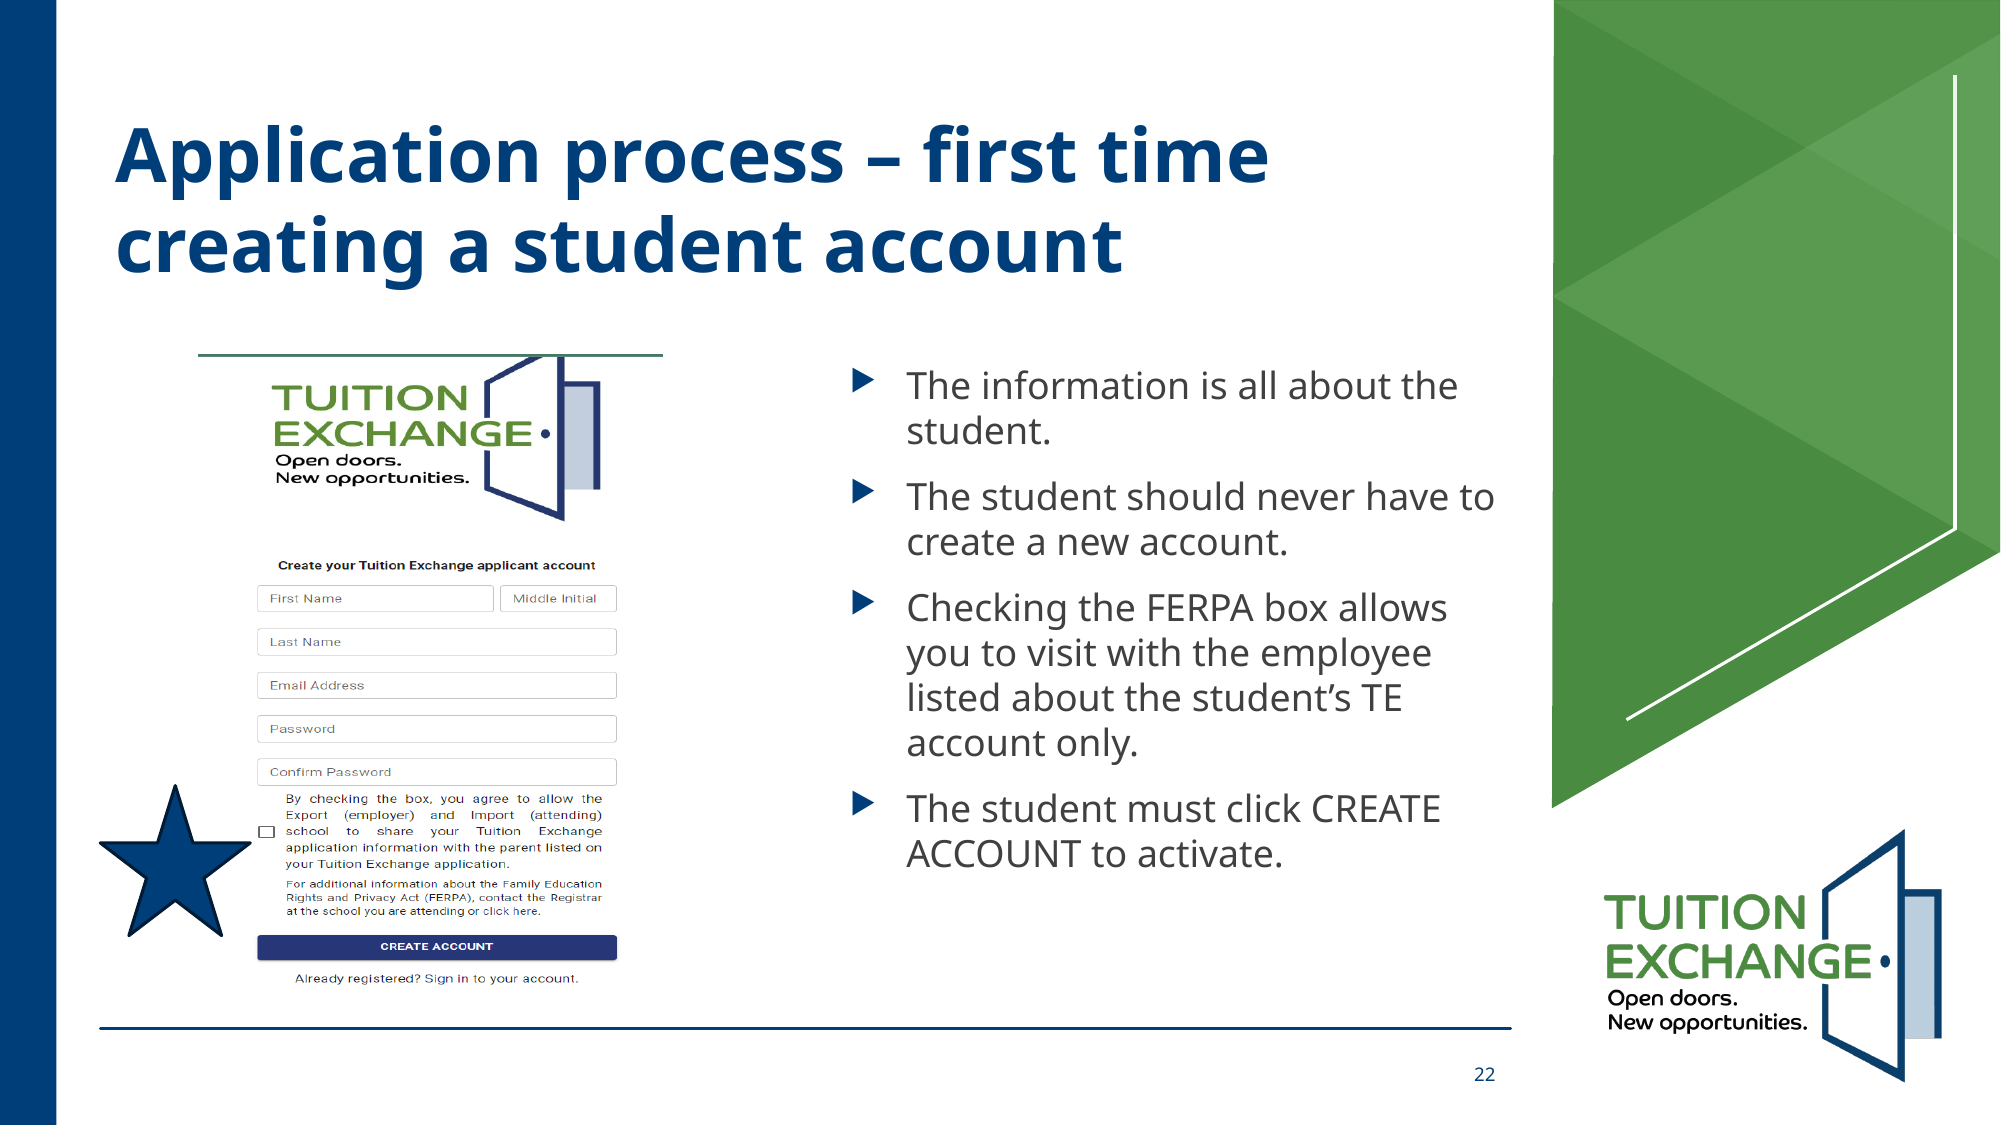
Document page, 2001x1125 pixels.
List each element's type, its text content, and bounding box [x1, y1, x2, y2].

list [197, 353, 663, 992]
text_box [98, 784, 193, 937]
slide_number 22 [1398, 1045, 1511, 1106]
picture [1594, 816, 1957, 1095]
list The information is all about the student. The student should never have to create a new account. Checking the FERPA box allows you to visit with the employee listed about the student’s TE account only. The student must click CREATE ACCOUNT to activate. [834, 354, 1522, 992]
title Application process – first time creating a student account [100, 99, 1511, 317]
